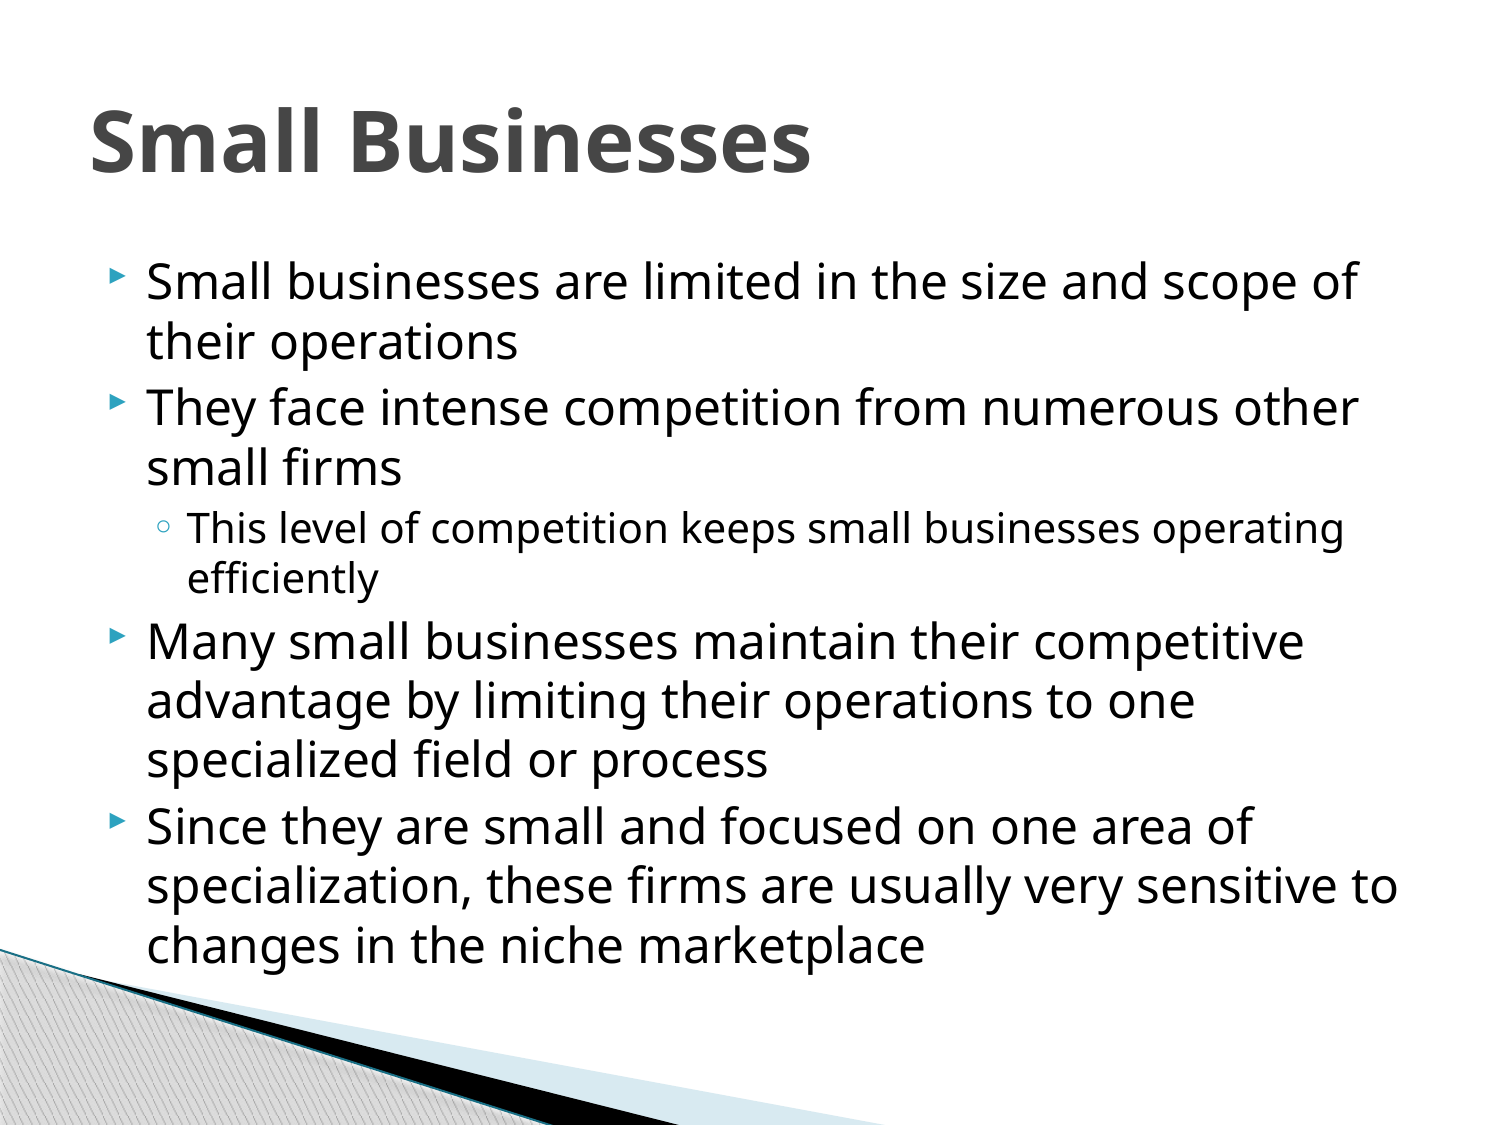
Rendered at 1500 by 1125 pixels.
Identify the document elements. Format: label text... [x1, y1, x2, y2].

title Small Businesses [75, 45, 1425, 233]
list Small businesses are limited in the size and scope of their operations They face intense competition from numerous other small firms This level of competition keeps small businesses operating efficiently Many small businesses maintain their competitive advantage by limiting their operations to one specialized field or process Since they are small and focused on one area of specialization, these firms are usually very sensitive to changes in the niche marketplace [75, 243, 1425, 986]
